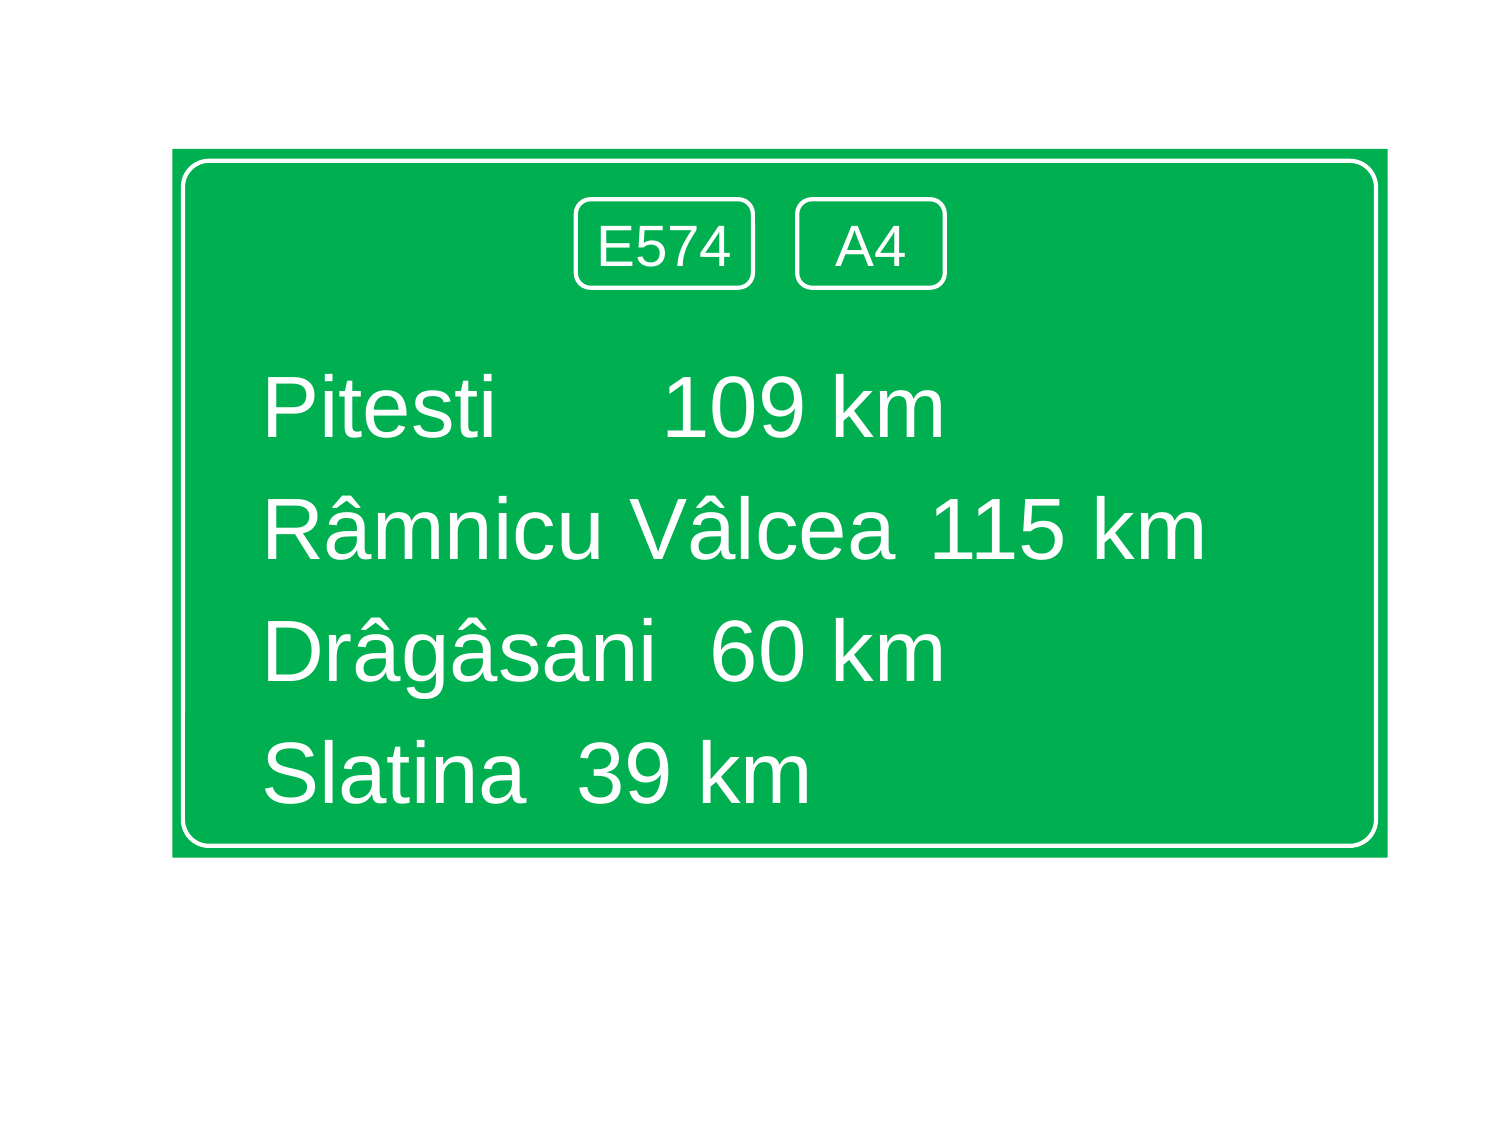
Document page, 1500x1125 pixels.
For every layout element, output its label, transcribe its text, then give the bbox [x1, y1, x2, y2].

text_box [180, 158, 1379, 848]
text_box E574 [573, 197, 756, 290]
text_box Pitesti 109 km Râmnicu Vâlcea 115 km Drâgâsani 60 km Slatina 39 km [172, 148, 1388, 858]
text_box A4 [795, 197, 947, 290]
